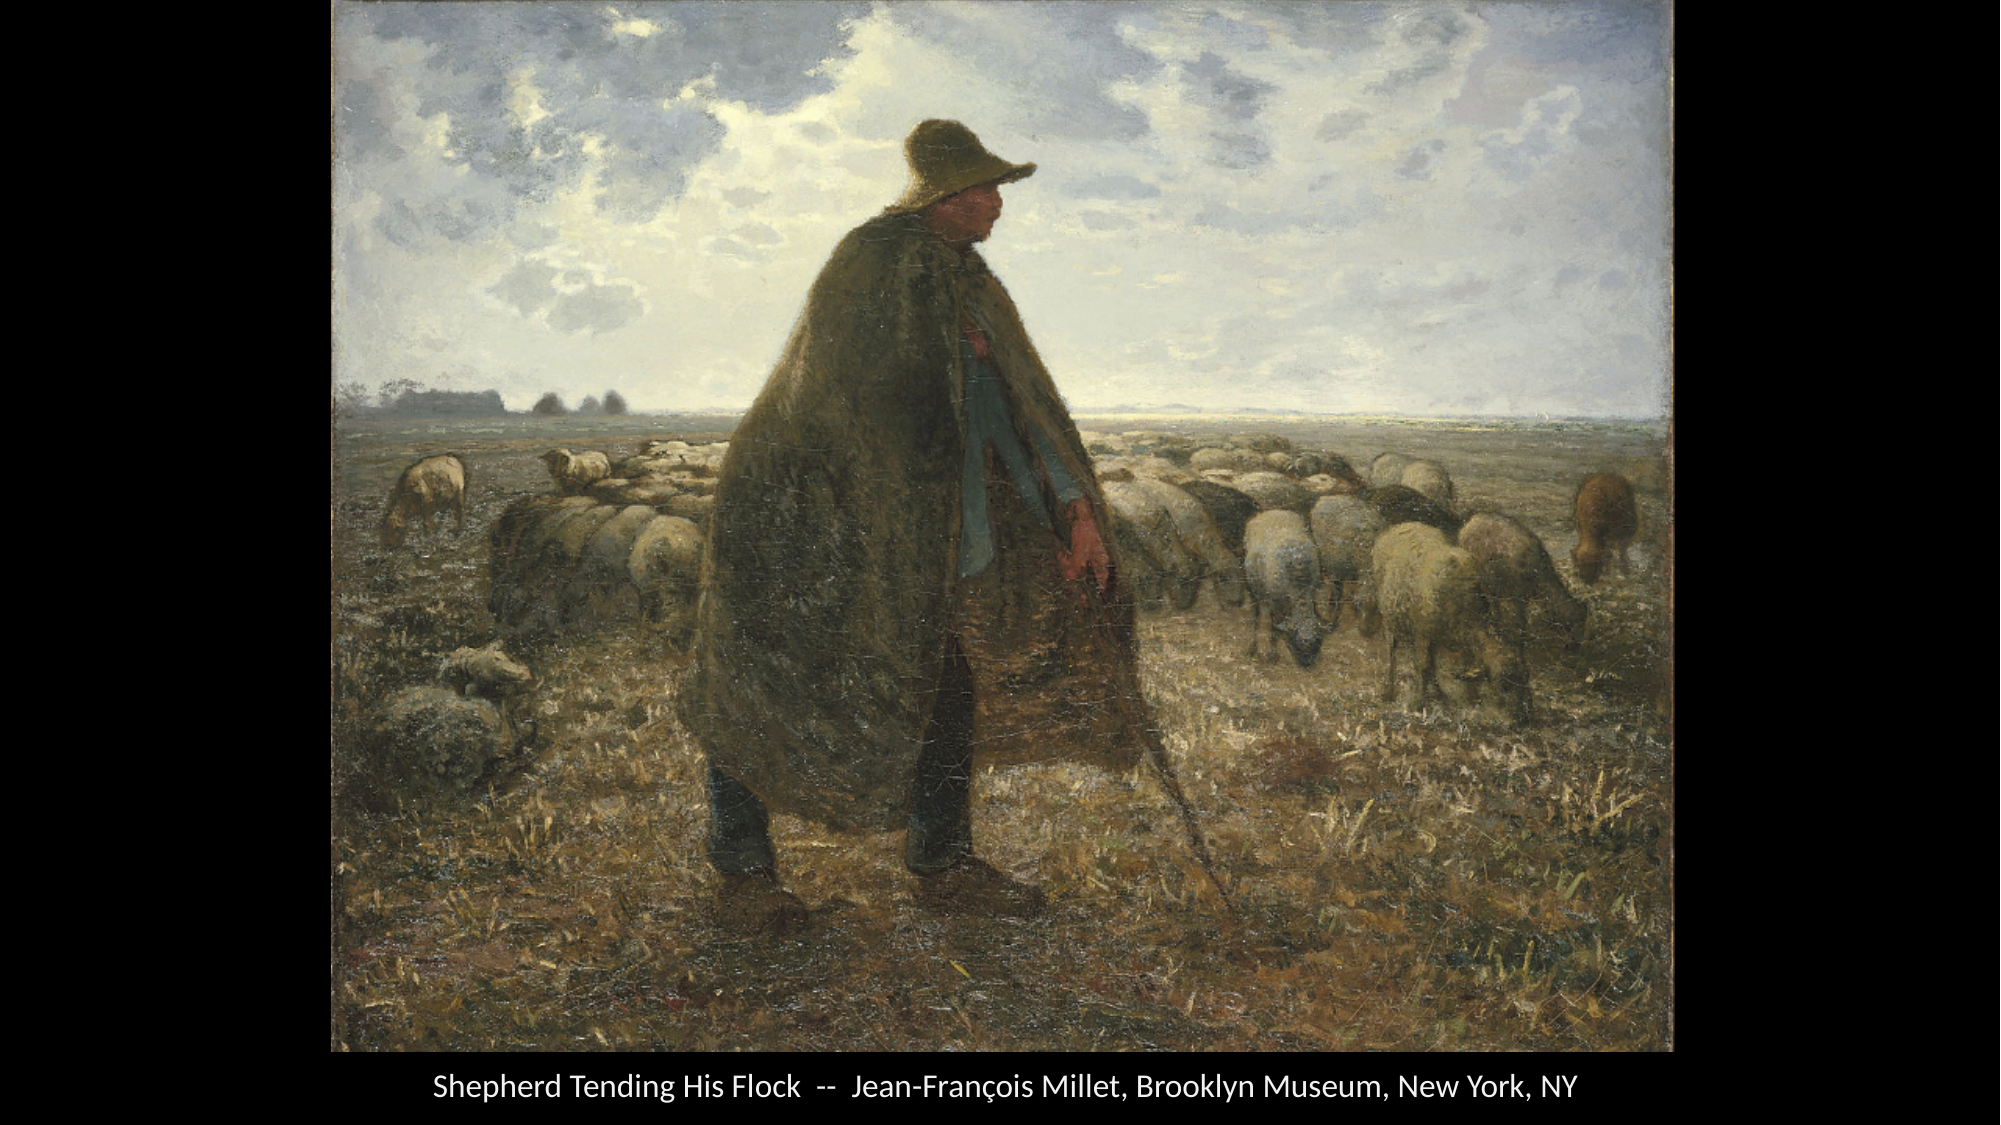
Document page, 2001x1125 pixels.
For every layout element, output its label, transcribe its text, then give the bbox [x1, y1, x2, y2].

text_box Shepherd Tending His Flock -- Jean-François Millet, Brooklyn Museum, New York, NY [287, 1056, 1725, 1112]
picture [330, 0, 1676, 1052]
